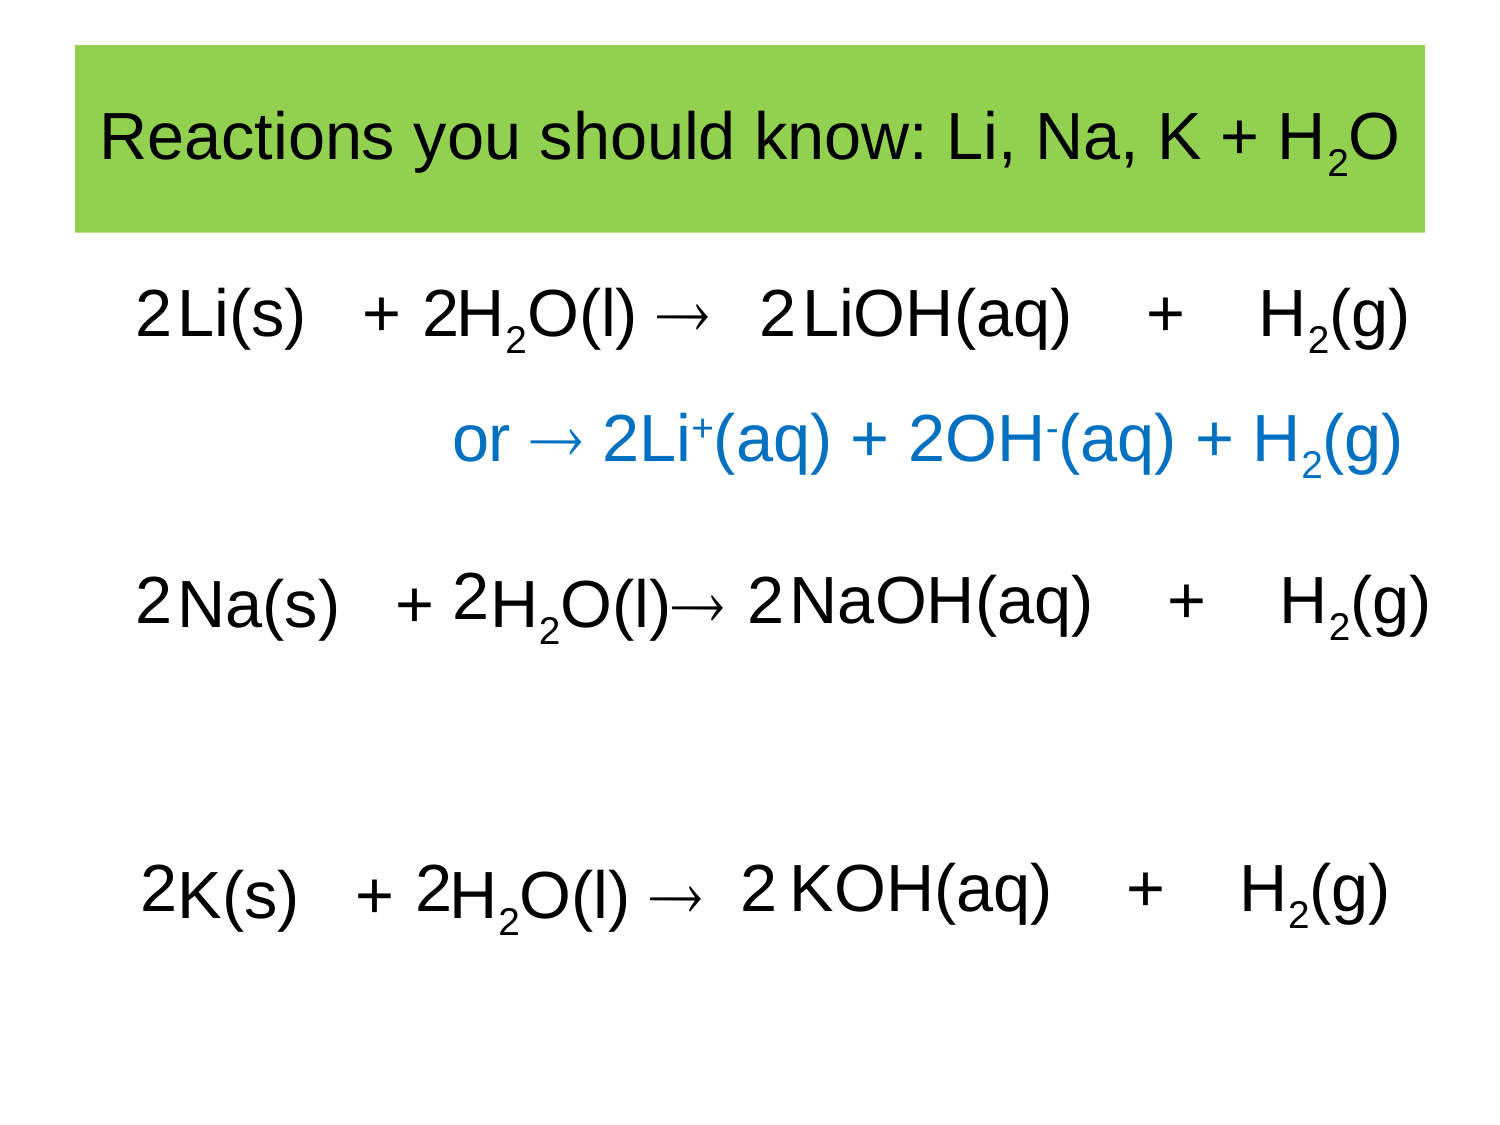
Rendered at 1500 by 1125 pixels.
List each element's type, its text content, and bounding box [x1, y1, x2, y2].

text_box 2 [437, 545, 505, 640]
text_box 2 [120, 549, 187, 644]
text_box 2 [407, 262, 475, 358]
text_box 2 [732, 549, 800, 645]
text_box 2 [120, 262, 187, 358]
text_box 2 [125, 837, 193, 933]
text_box or  2Li+(aq) + 2OH-(aq) + H2(g) [437, 387, 1500, 494]
text_box LiOH(aq) + H2(g) [787, 262, 1488, 369]
list Li(s) + H2O(l)  Na(s) + H2O(l) K(s) + H2O(l)  [162, 262, 1425, 1005]
text_box 2 [725, 837, 793, 933]
text_box 2 [400, 837, 468, 933]
text_box NaOH(aq) + H2(g) [774, 549, 1475, 656]
title Reactions you should know: Li, Na, K + H2O [75, 45, 1425, 233]
text_box 2 [745, 262, 813, 358]
text_box KOH(aq) + H2(g) [774, 837, 1475, 944]
